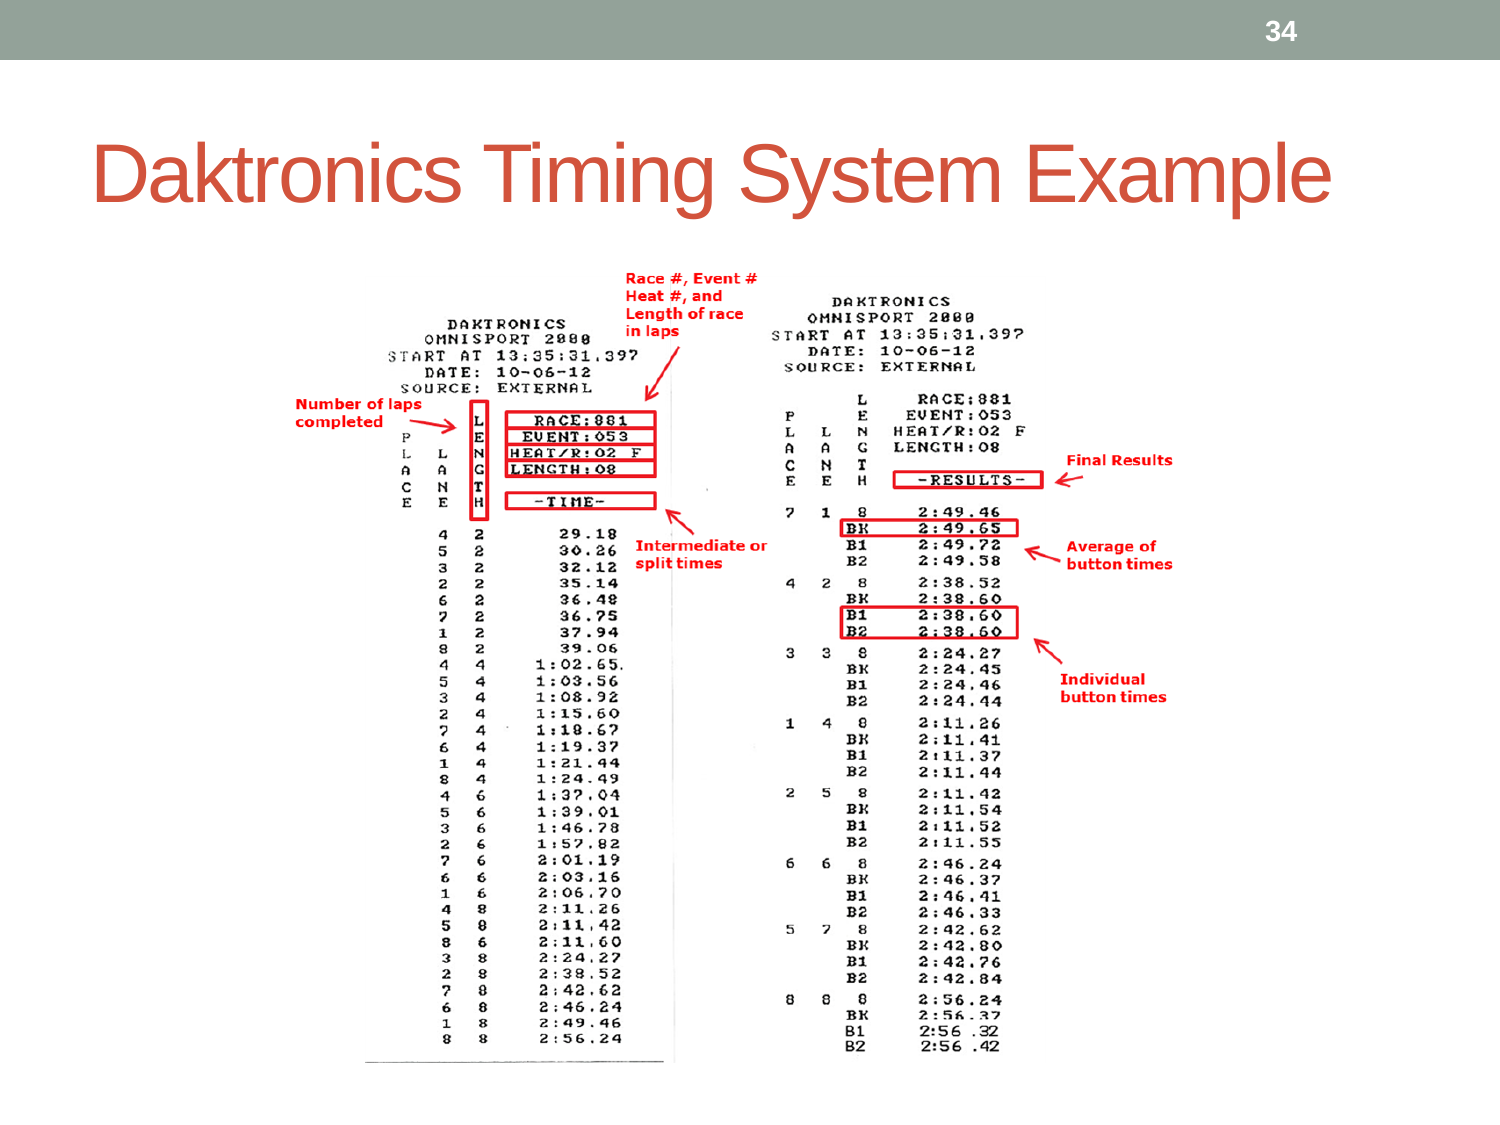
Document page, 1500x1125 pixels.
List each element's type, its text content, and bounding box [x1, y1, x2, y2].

title Daktronics Timing System Example [75, 87, 1425, 250]
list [281, 262, 1219, 1063]
slide_number 34 [1250, 3, 1425, 57]
